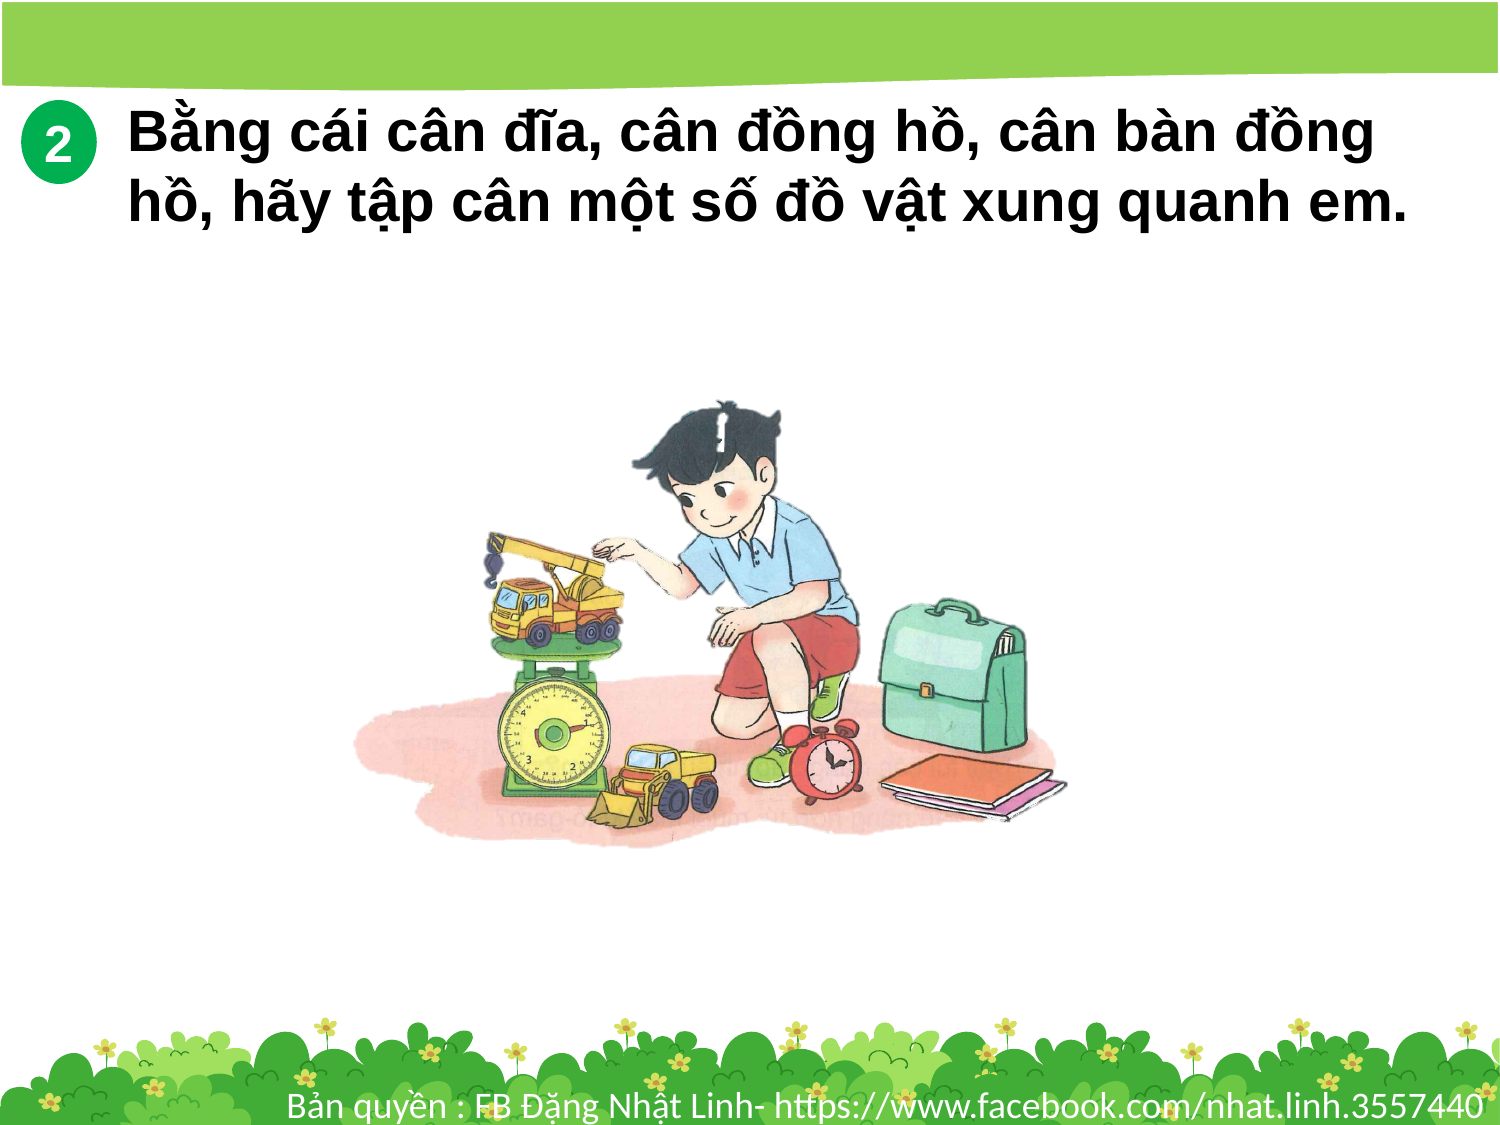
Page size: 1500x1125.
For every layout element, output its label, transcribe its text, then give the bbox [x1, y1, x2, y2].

picture [346, 397, 1083, 853]
text_box [0, 0, 1500, 95]
text_box 2 [19, 97, 99, 187]
text_box Bằng cái cân đĩa, cân đồng hồ, cân bàn đồng hồ, hãy tập cân một số đồ vật xung quanh em. [115, 87, 1488, 240]
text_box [0, 1017, 1500, 1125]
